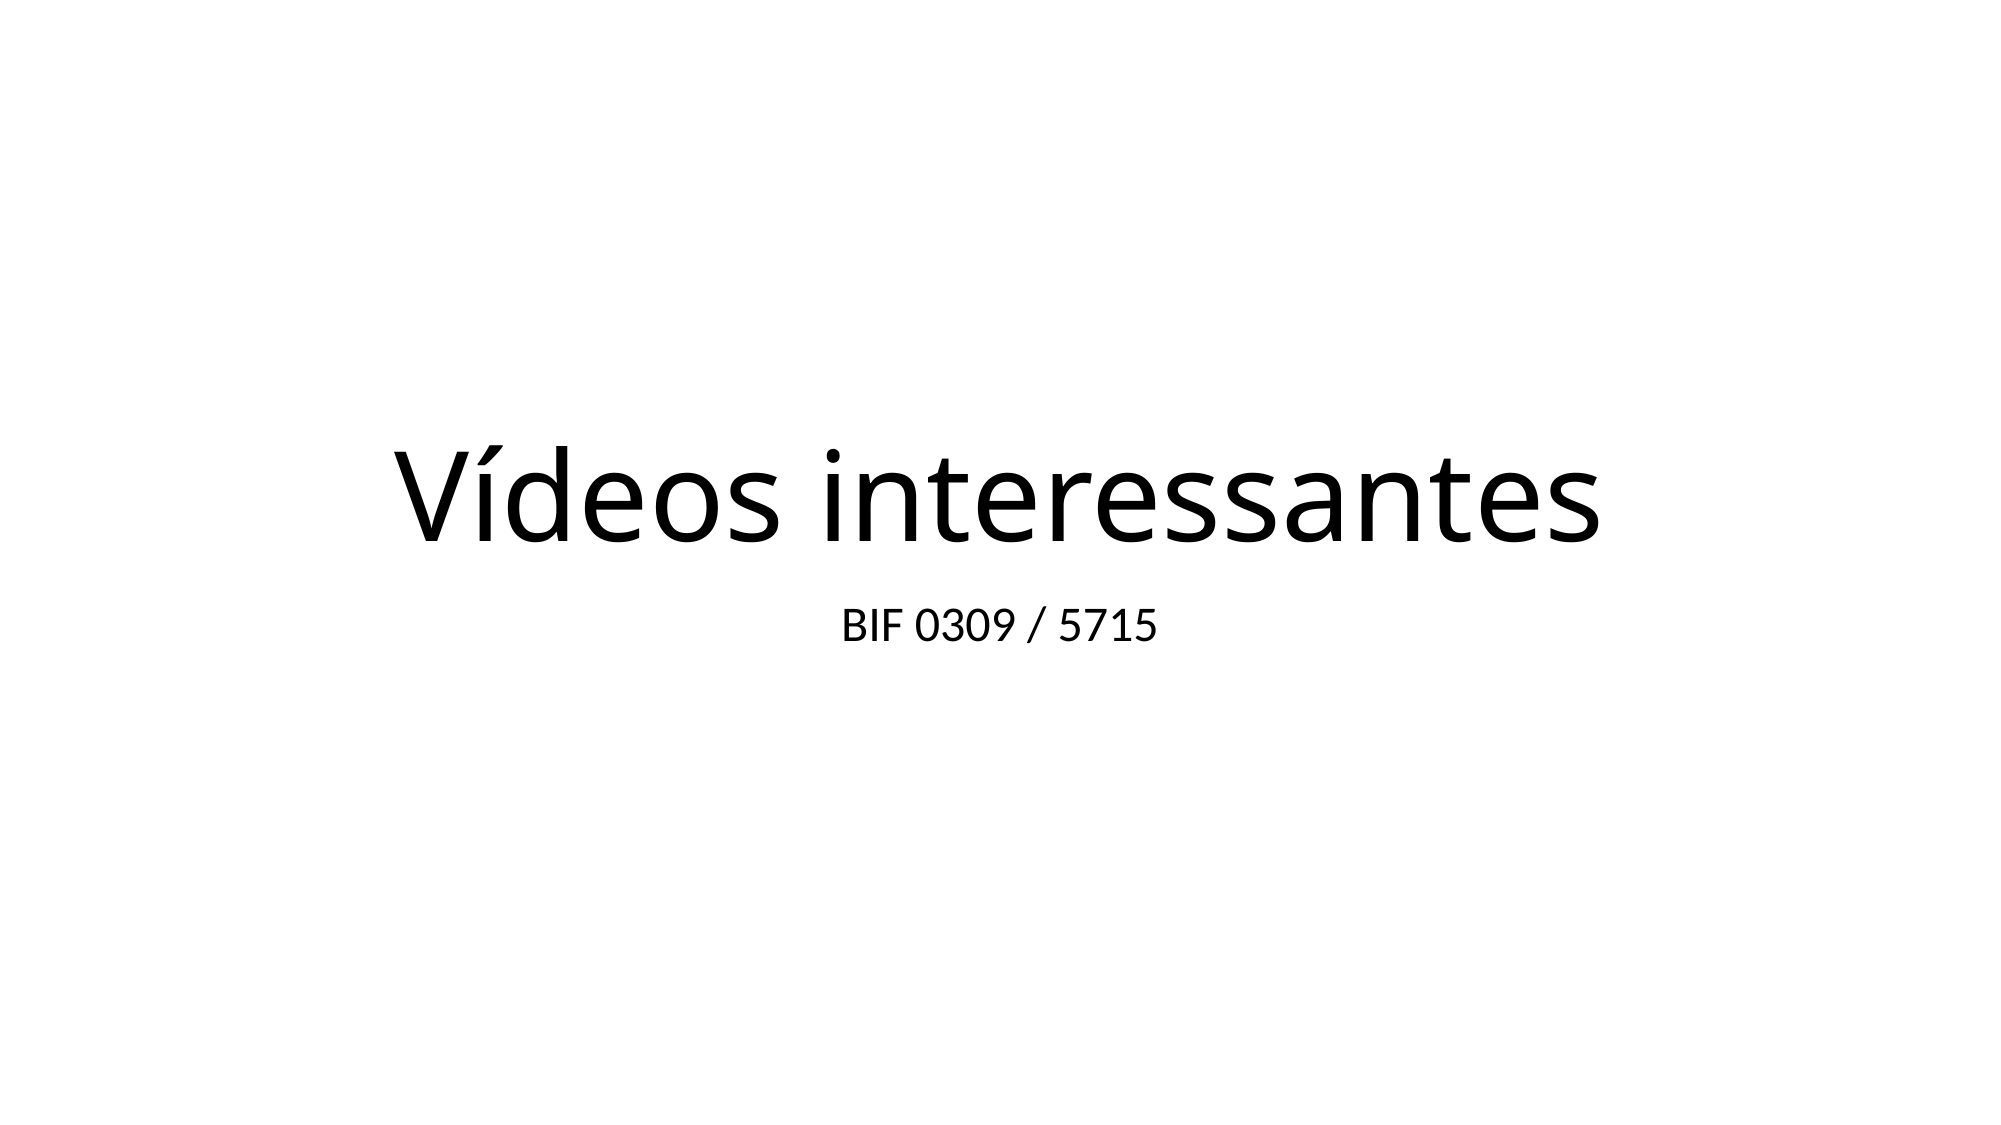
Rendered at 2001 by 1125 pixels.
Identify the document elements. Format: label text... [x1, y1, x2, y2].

subtitle BIF 0309 / 5715 [249, 590, 1750, 863]
title Vídeos interessantes [249, 184, 1750, 576]
